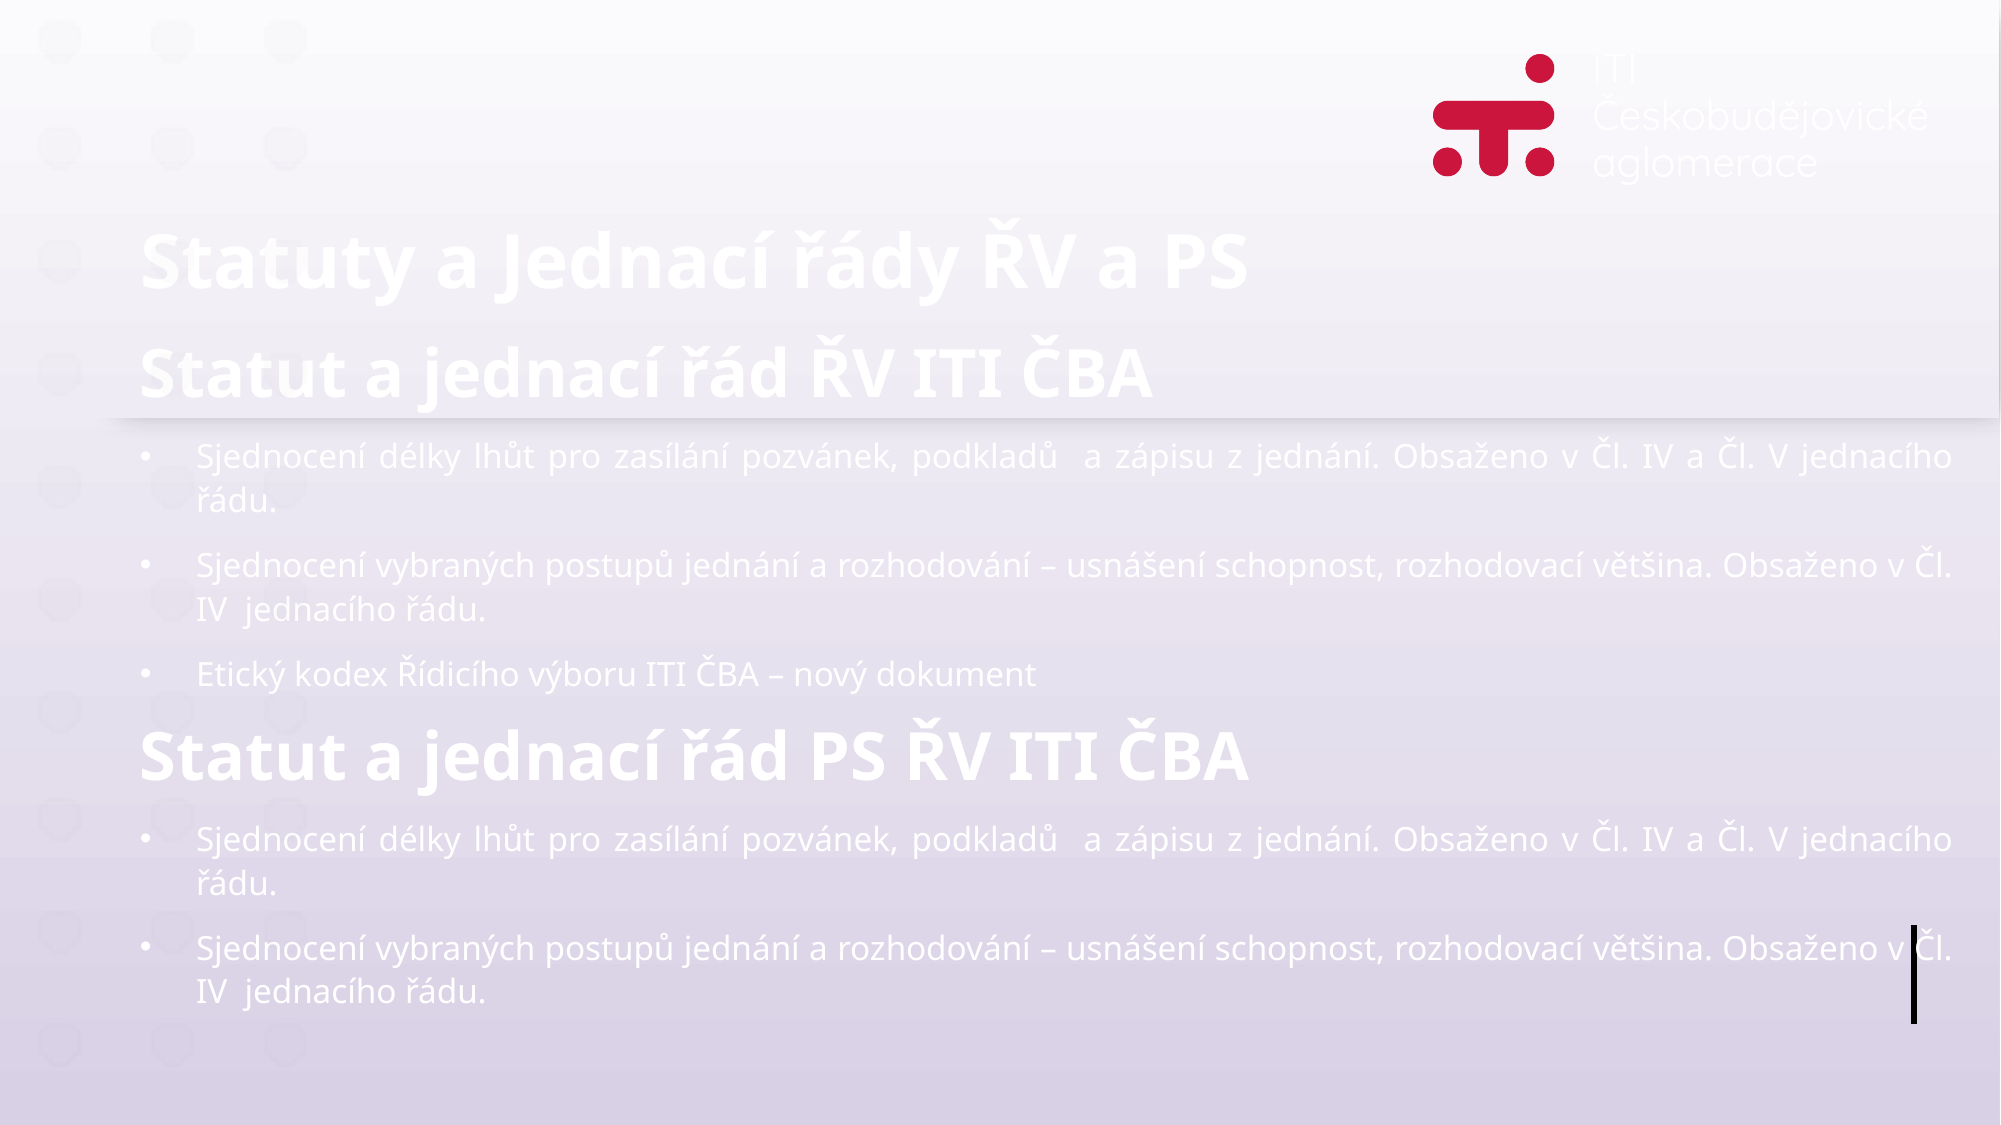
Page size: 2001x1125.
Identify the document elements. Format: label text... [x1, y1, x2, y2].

title Statuty a Jednací řády ŘV a PS [338, 140, 1828, 315]
list Statut a jednací řád ŘV ITI ČBA Sjednocení délky lhůt pro zasílání pozvánek, podkladů a zápisu z jednání. Obsaženo v Čl. IV a Čl. V jednacího řádu. Sjednocení vybraných postupů jednání a rozhodování – usnášení schopnost, rozhodovací většina. Obsaženo v Čl. IV jednacího řádu. Etický kodex Řídicího výboru ITI ČBA – nový dokument Statut a jednací řád PS ŘV ITI ČBA Sjednocení délky lhůt pro zasílání pozvánek, podkladů a zápisu z jednání. Obsaženo v Čl. IV a Čl. V jednacího řádu. Sjednocení vybraných postupů jednání a rozhodování – usnášení schopnost, rozhodovací většina. Obsaženo v Čl. IV jednacího řádu. [338, 315, 1972, 1125]
picture [1433, 54, 1927, 185]
